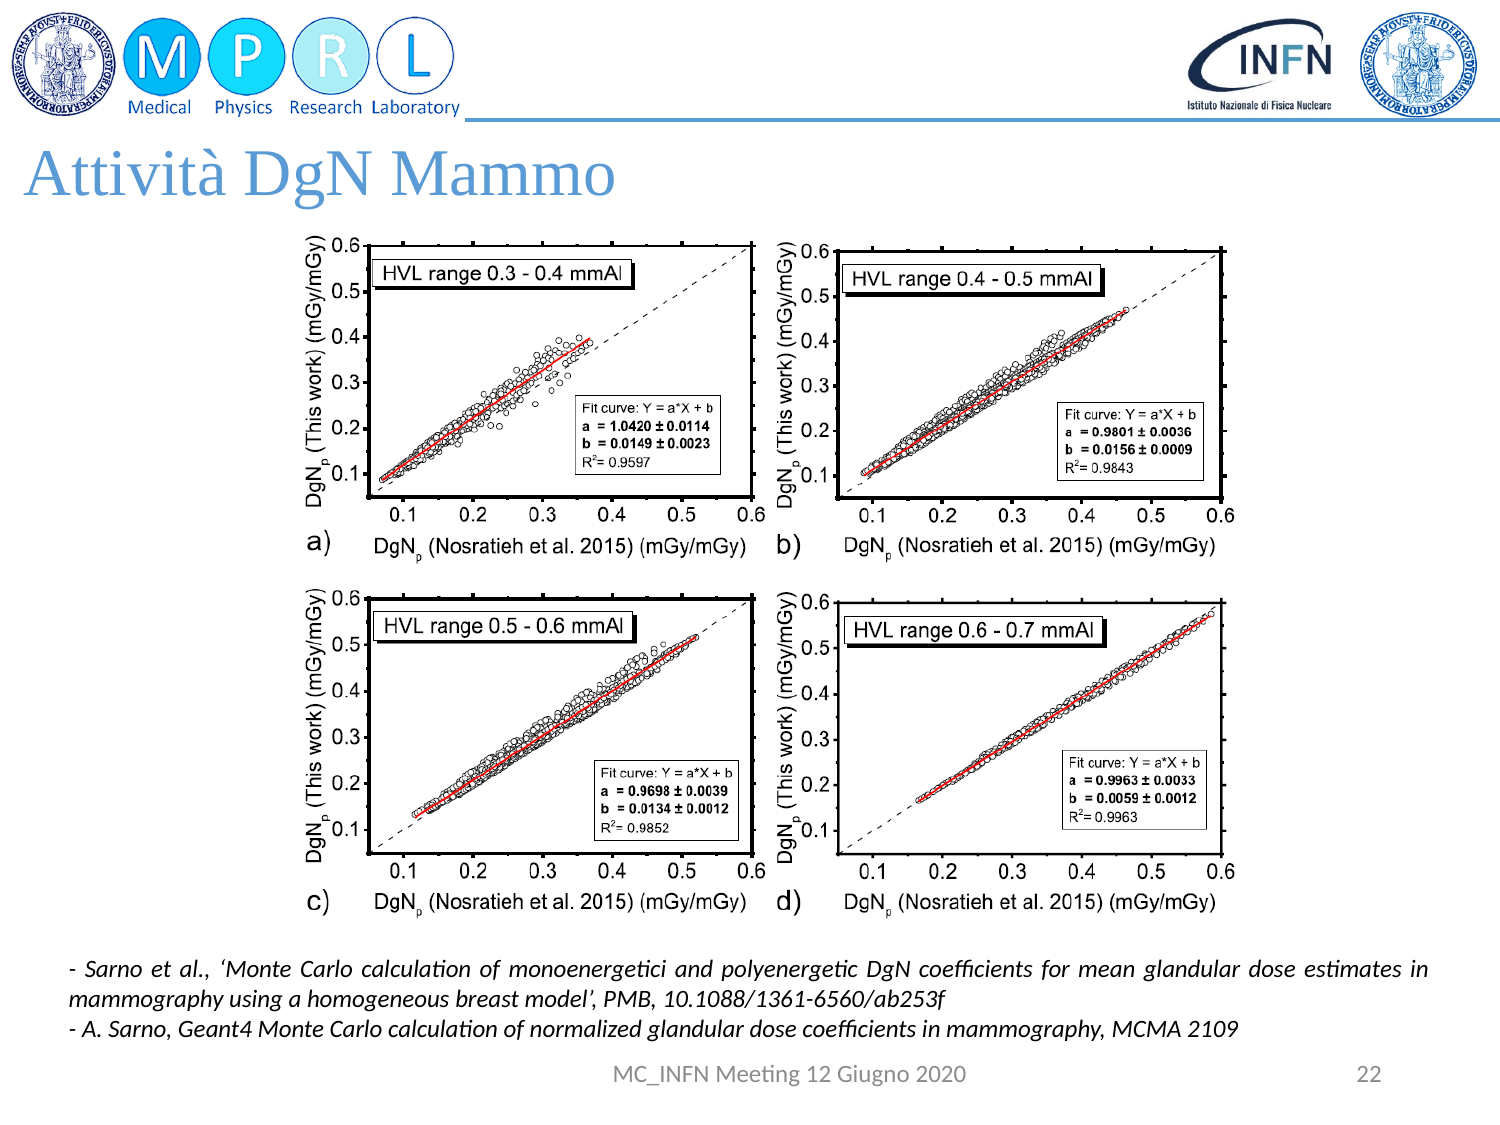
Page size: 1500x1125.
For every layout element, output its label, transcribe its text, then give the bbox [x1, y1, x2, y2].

text_box - Sarno et al., ‘Monte Carlo calculation of monoenergetici and polyenergetic DgN coefficients for mean glandular dose estimates in mammography using a homogeneous breast model’, PMB, 10.1088/1361-6560/ab253f - A. Sarno, Geant4 Monte Carlo calculation of normalized glandular dose coefficients in mammography, MCMA 2109 [53, 945, 1447, 1051]
slide_number 22 [1181, 1051, 1397, 1103]
picture [8, 10, 466, 120]
picture [283, 219, 1249, 935]
text_box Attività DgN Mammo [8, 121, 1123, 217]
footer MC_INFN Meeting 12 Giugno 2020 [399, 1051, 1181, 1103]
picture [1162, 9, 1479, 120]
